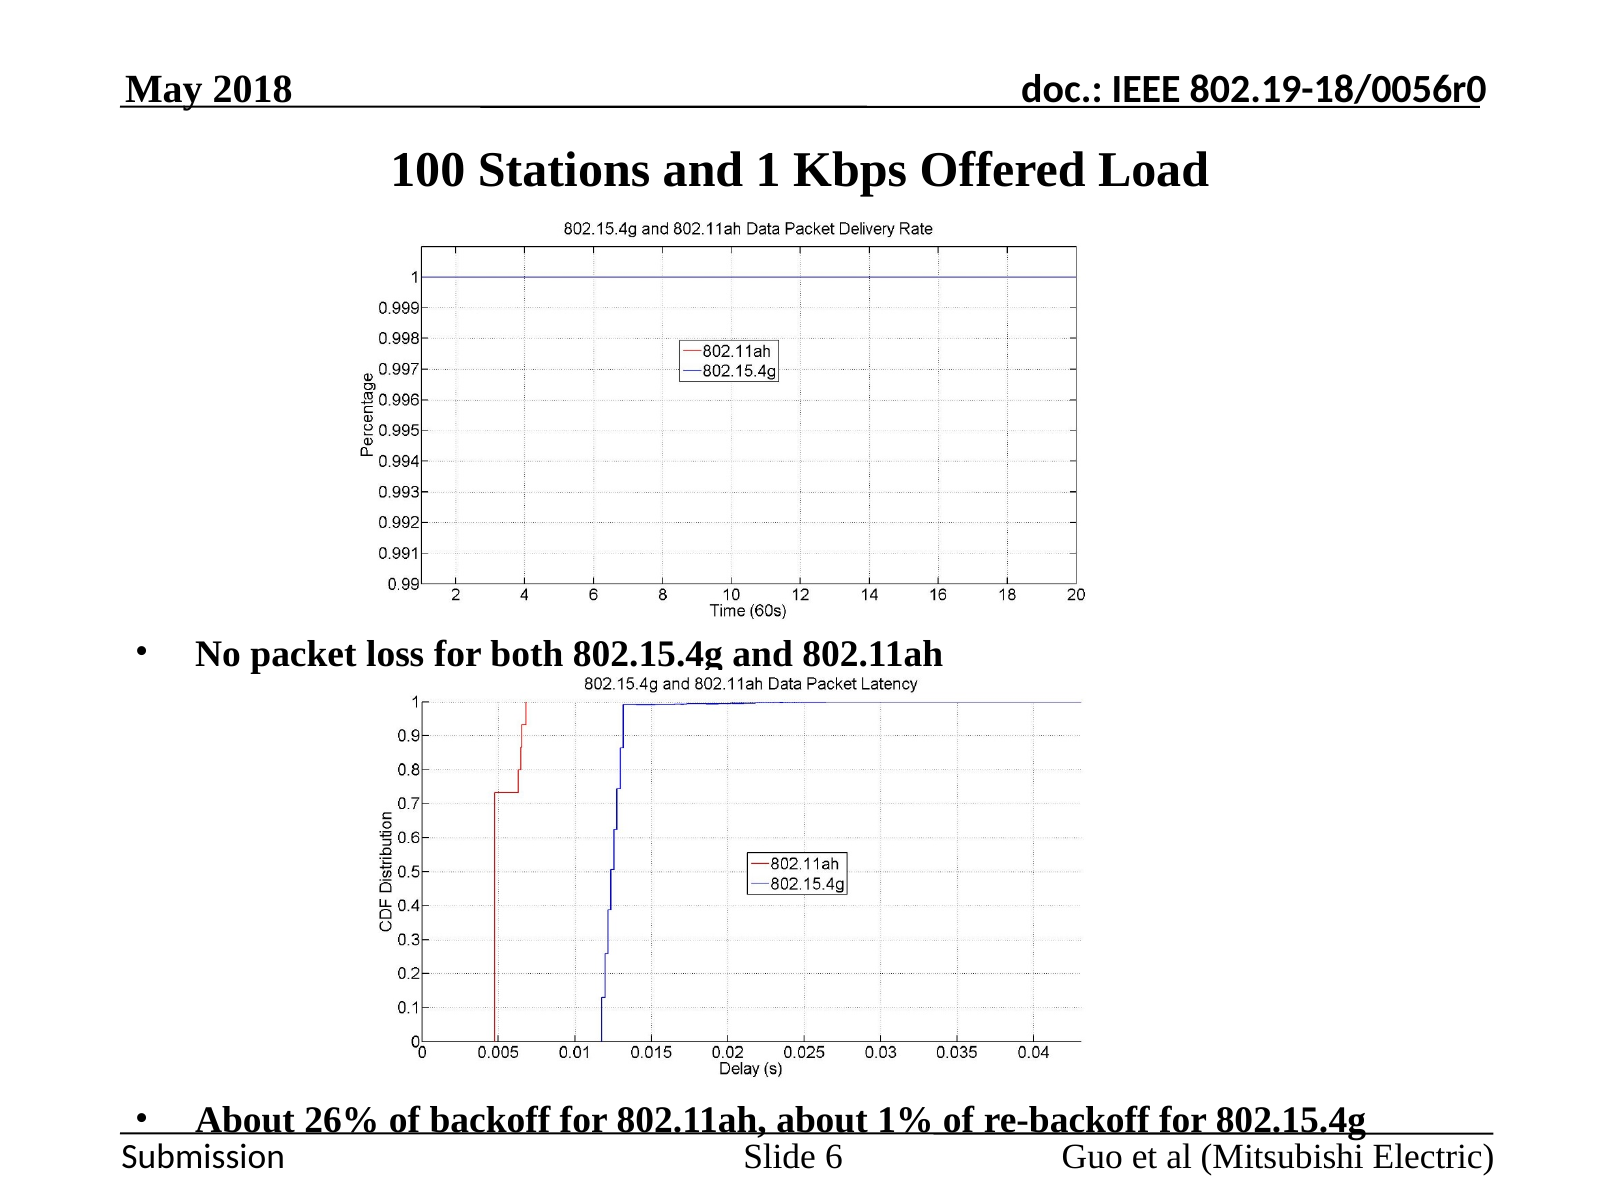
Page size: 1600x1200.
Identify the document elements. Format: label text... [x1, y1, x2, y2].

footer Guo et al (Mitsubishi Electric) [987, 1132, 1495, 1163]
picture [311, 670, 1161, 1087]
slide_number Slide 6 [733, 1134, 854, 1197]
picture [311, 215, 1156, 630]
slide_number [124, 62, 541, 111]
title 100 Stations and 1 Kbps Offered Load [119, 119, 1481, 212]
list No packet loss for both 802.15.4g and 802.11ah About 26% of backoff for 802.11ah, about 1% of re-backoff for 802.15.4g [119, 212, 1481, 1134]
